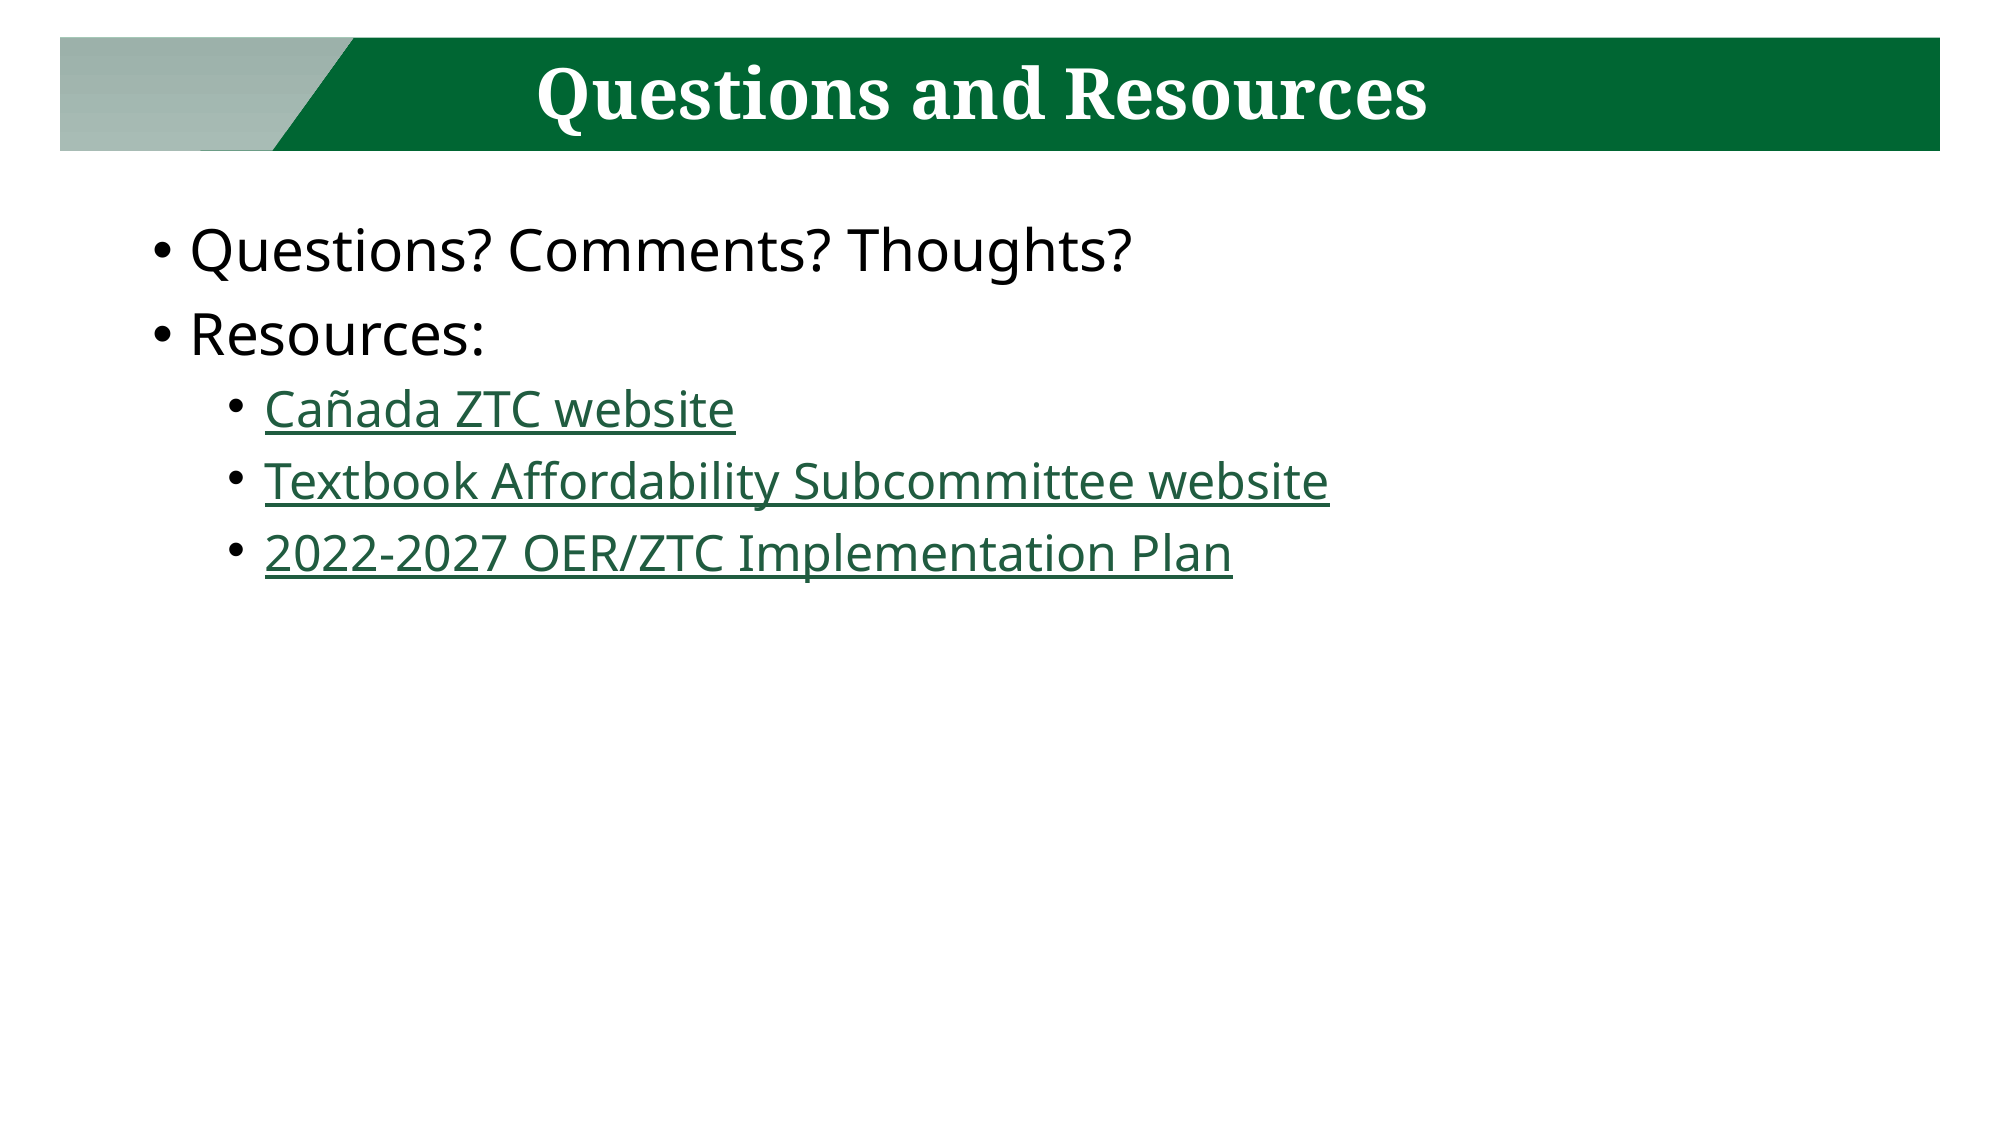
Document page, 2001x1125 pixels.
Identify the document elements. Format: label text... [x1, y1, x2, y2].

text_box Questions and Resources [282, 52, 1846, 140]
text_box [59, 36, 355, 152]
list Questions? Comments? Thoughts? Resources: Cañada ZTC website Textbook Affordability Subcommittee website 2022-2027 OER/ZTC Implementation Plan [137, 214, 1863, 1014]
text_box [273, 36, 1941, 152]
